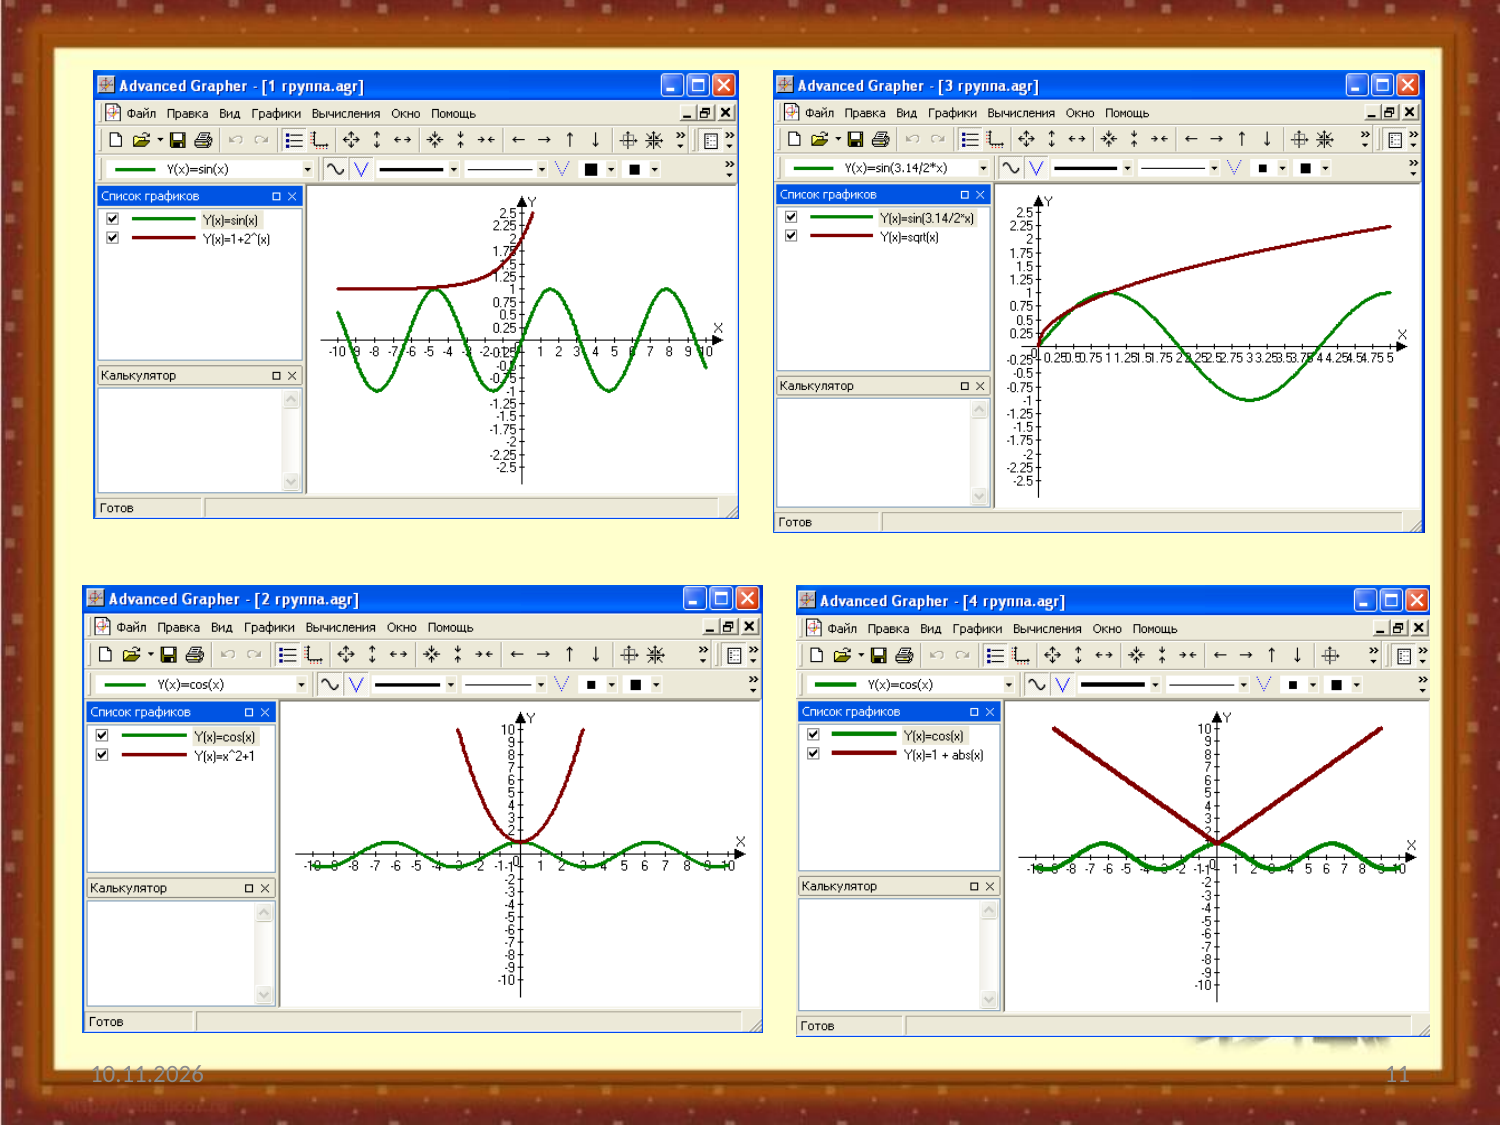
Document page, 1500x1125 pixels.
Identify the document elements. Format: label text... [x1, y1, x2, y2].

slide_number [75, 1042, 425, 1103]
slide_number 11 [1074, 1045, 1425, 1103]
picture [0, 0, 1500, 1125]
